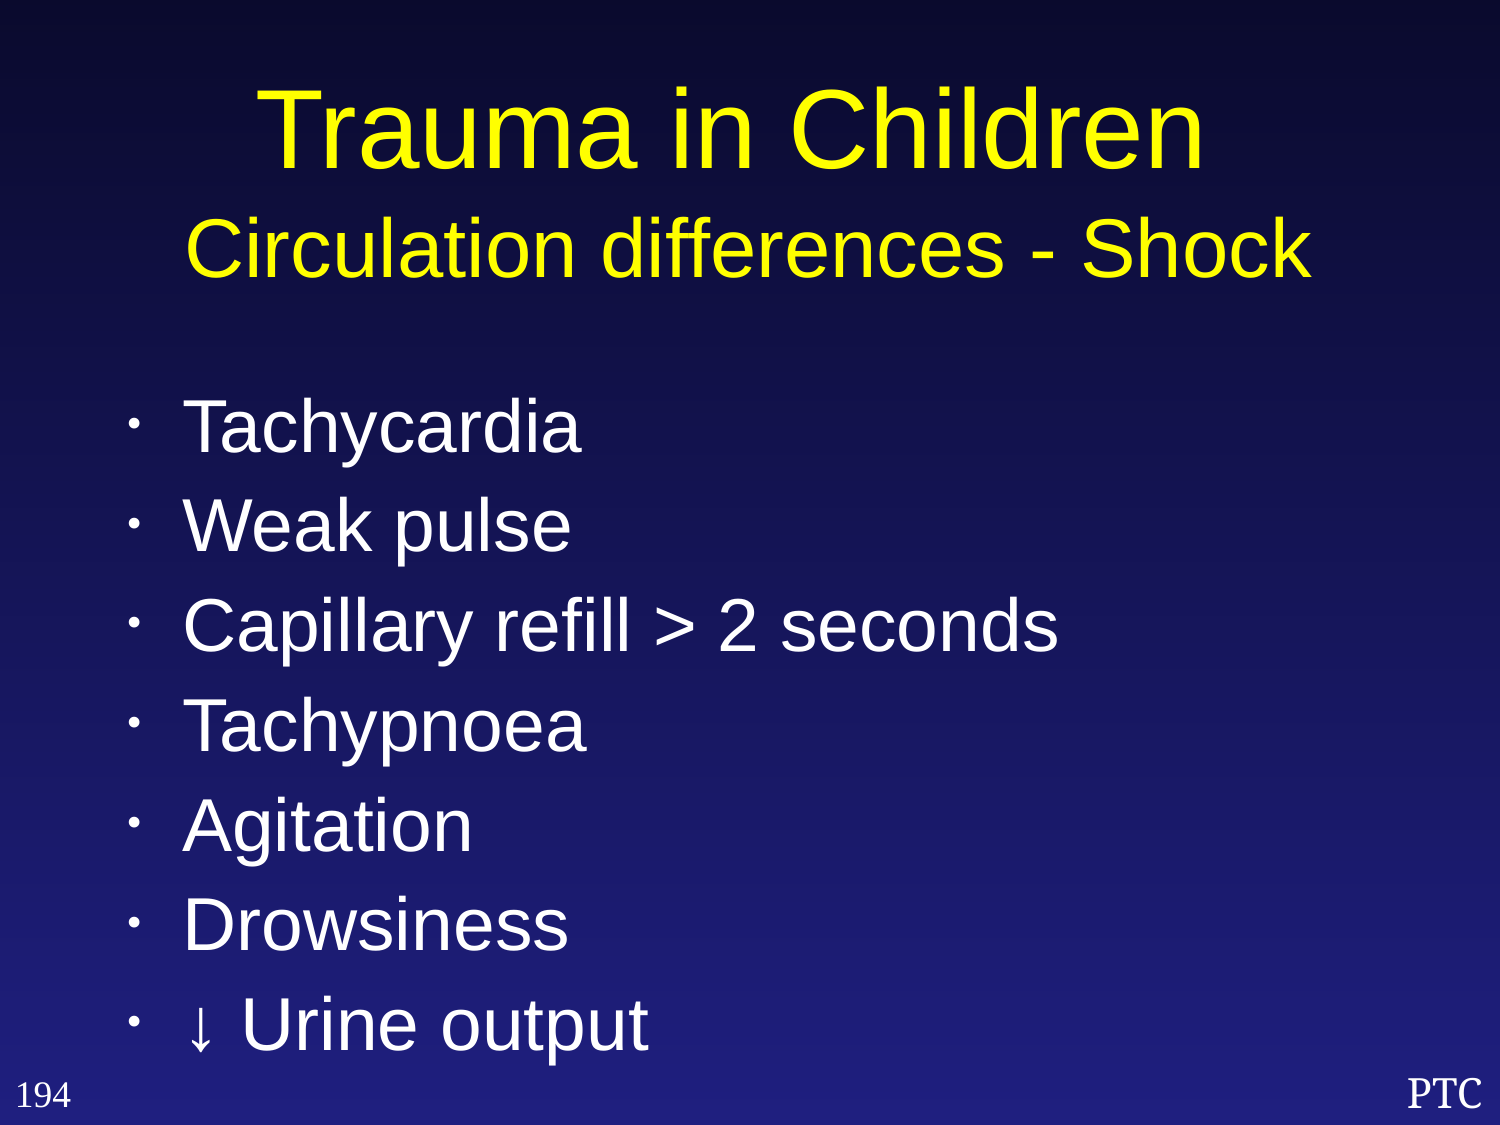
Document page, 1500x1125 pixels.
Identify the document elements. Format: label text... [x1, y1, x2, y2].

text_box 194 [0, 1061, 86, 1123]
text_box Tachycardia Weak pulse Capillary refill > 2 seconds Tachypnoea Agitation Drowsiness ↓ Urine output [111, 379, 1388, 1055]
text_box Trauma in Children Circulation differences - Shock [111, 75, 1387, 263]
